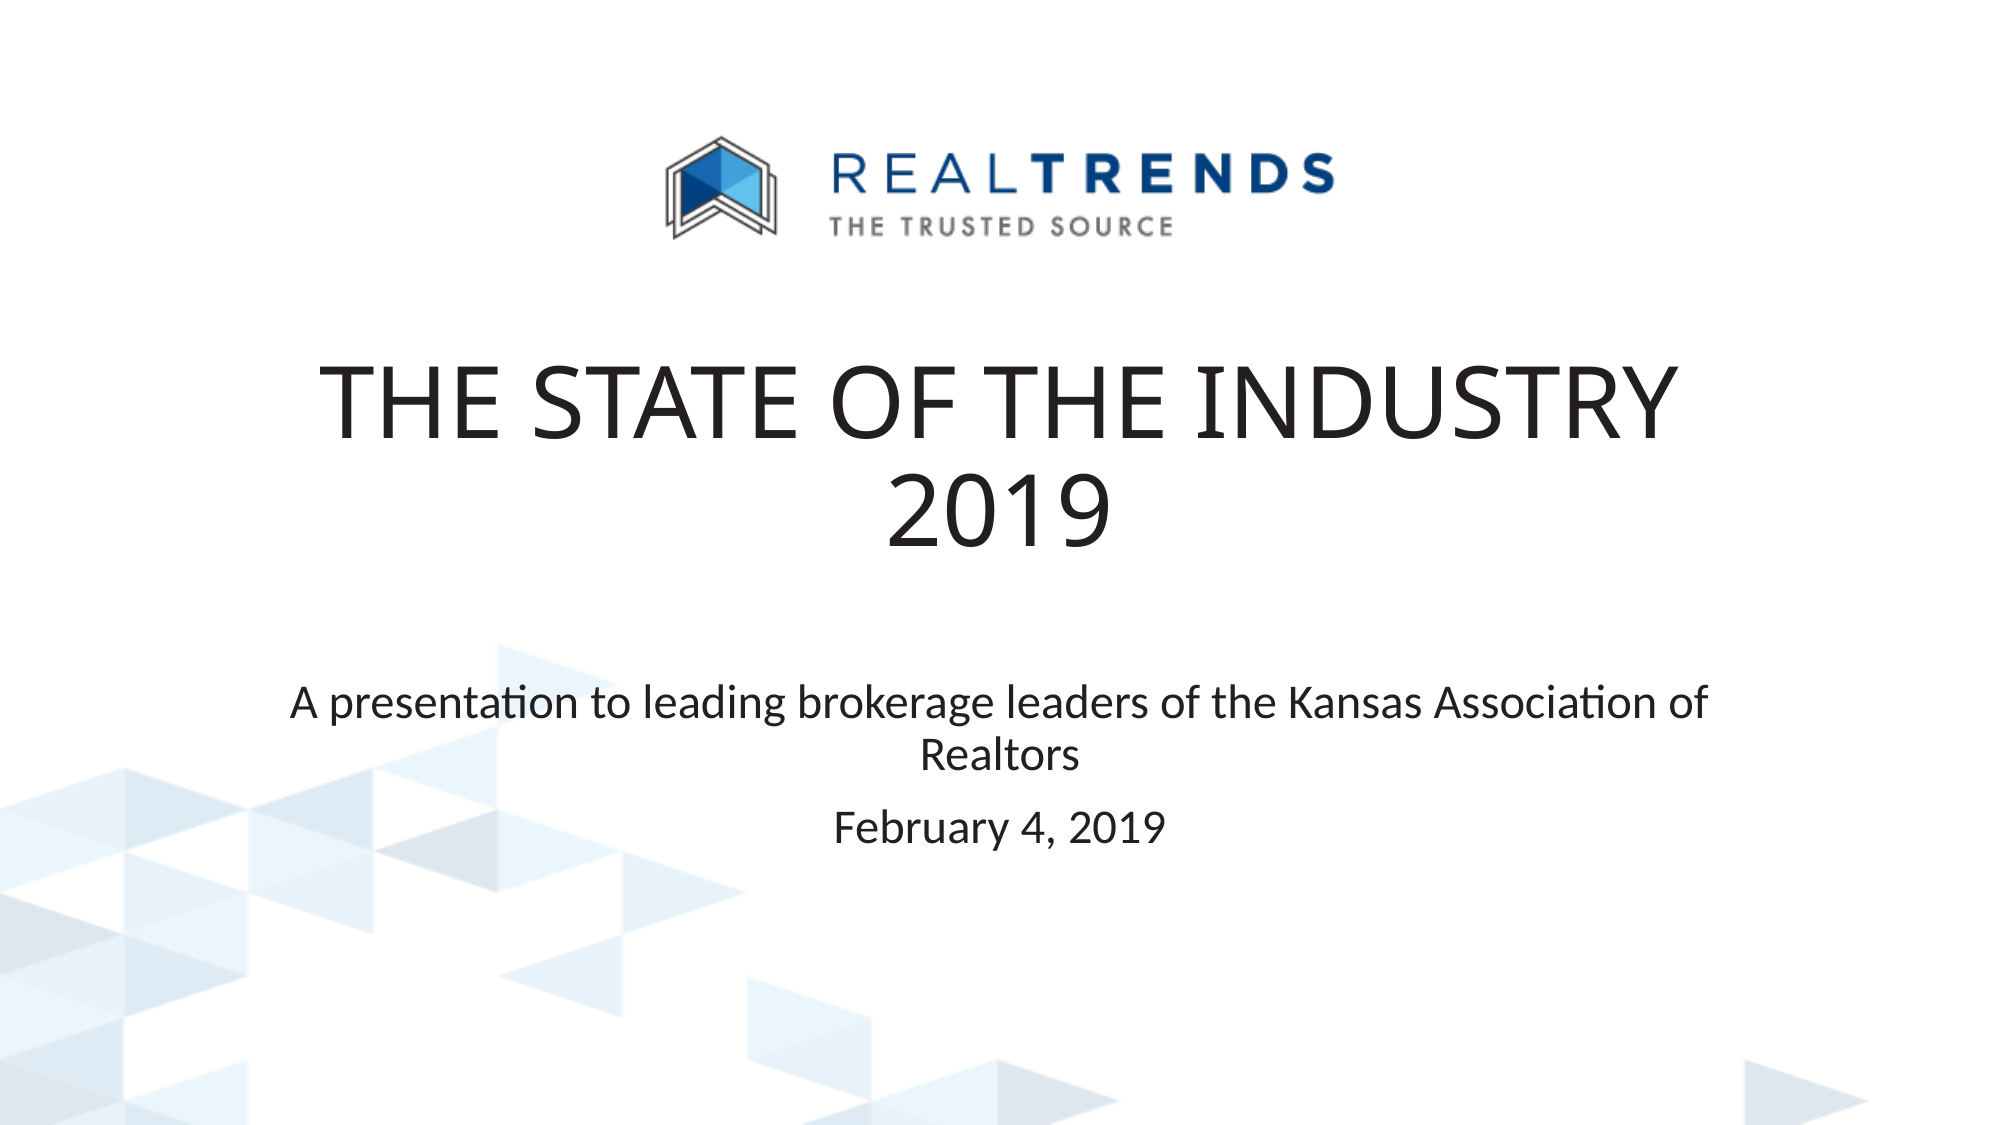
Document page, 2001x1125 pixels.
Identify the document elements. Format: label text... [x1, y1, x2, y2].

title ThE STATE OF THE INDUSTRY 2019 [249, 184, 1750, 576]
picture [589, 75, 1411, 184]
subtitle A presentation to leading brokerage leaders of the Kansas Association of Realtors February 4, 2019 [249, 590, 1750, 863]
